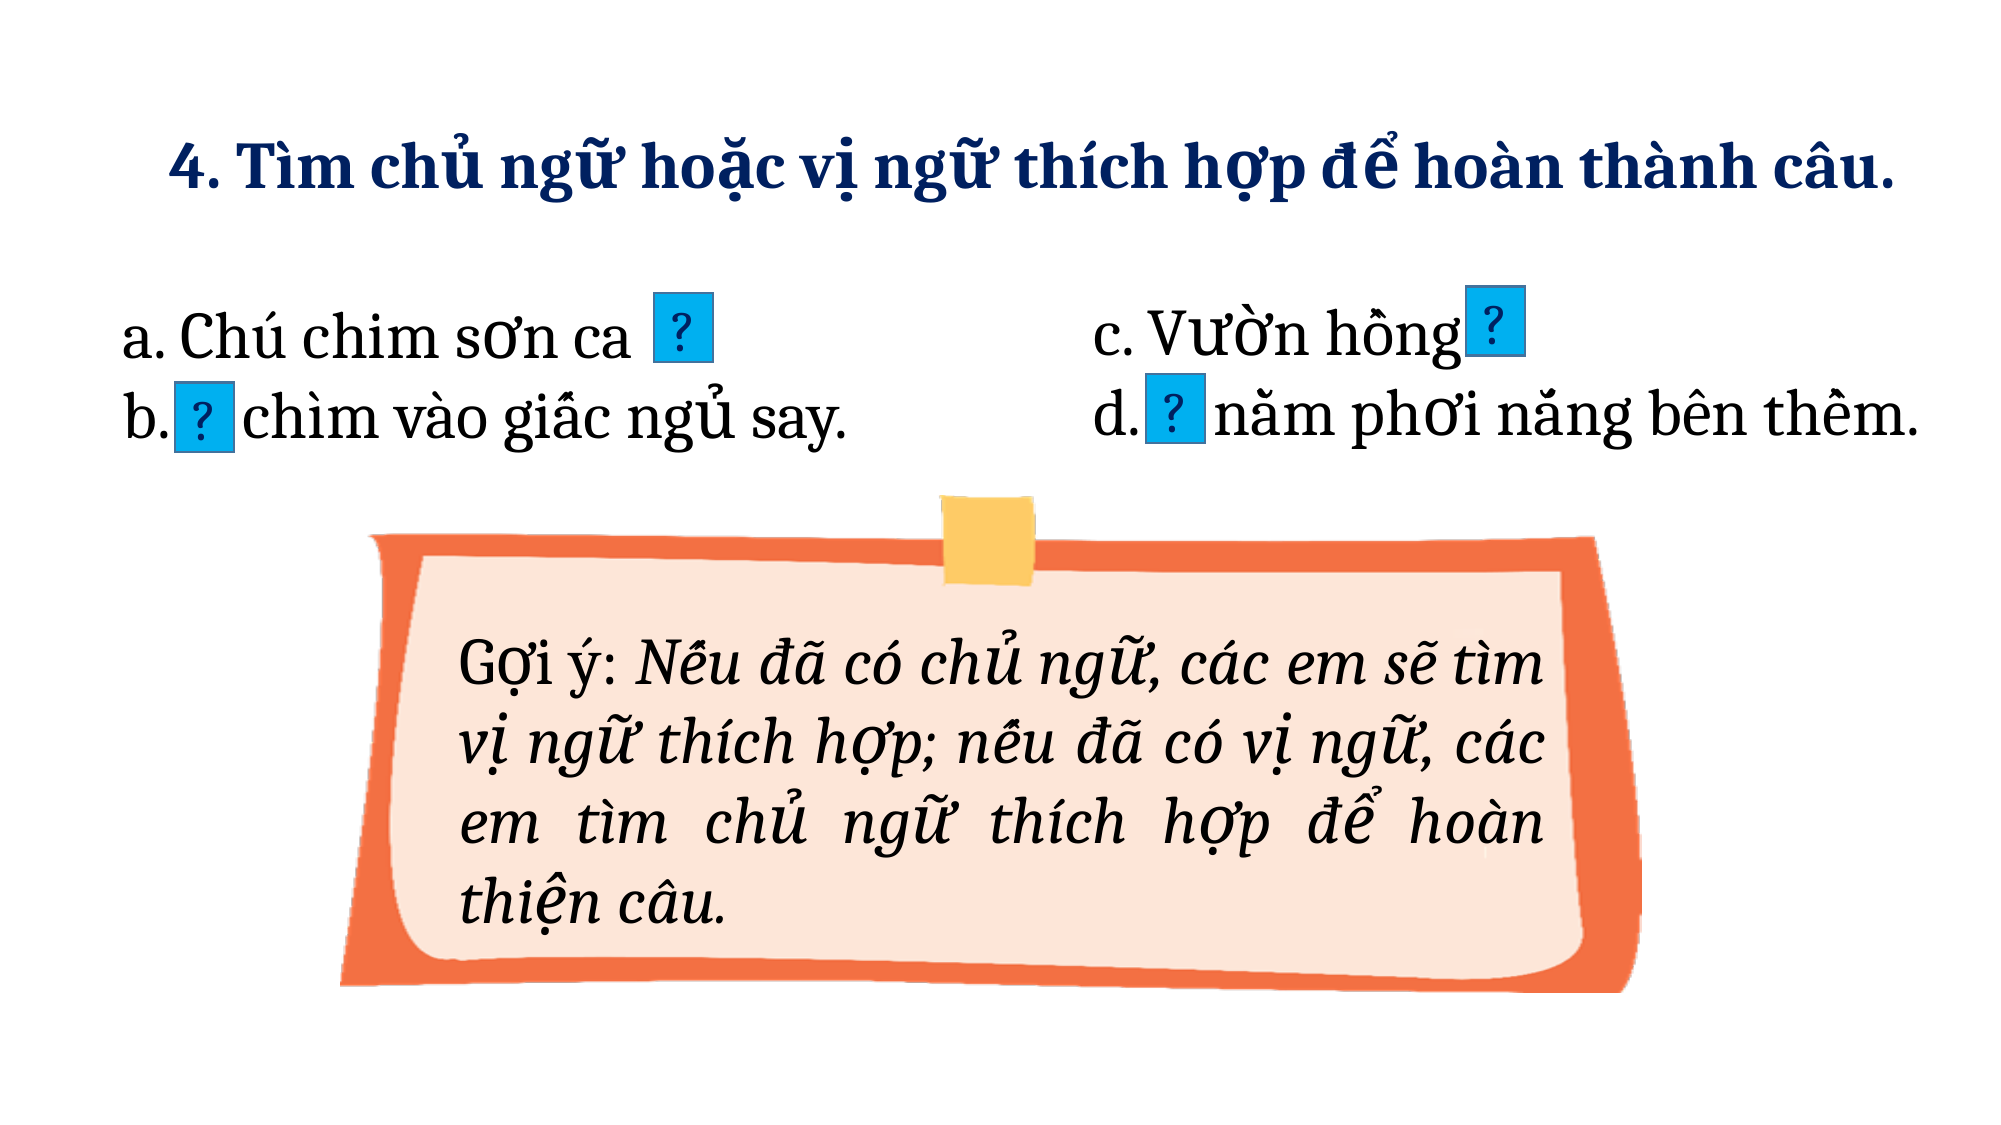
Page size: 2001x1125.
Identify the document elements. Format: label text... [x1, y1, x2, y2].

text_box 4. Tìm chủ ngữ hoặc vị ngữ thích hợp để hoàn thành câu. [155, 98, 1983, 210]
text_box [107, 281, 2000, 462]
picture [340, 495, 1642, 993]
